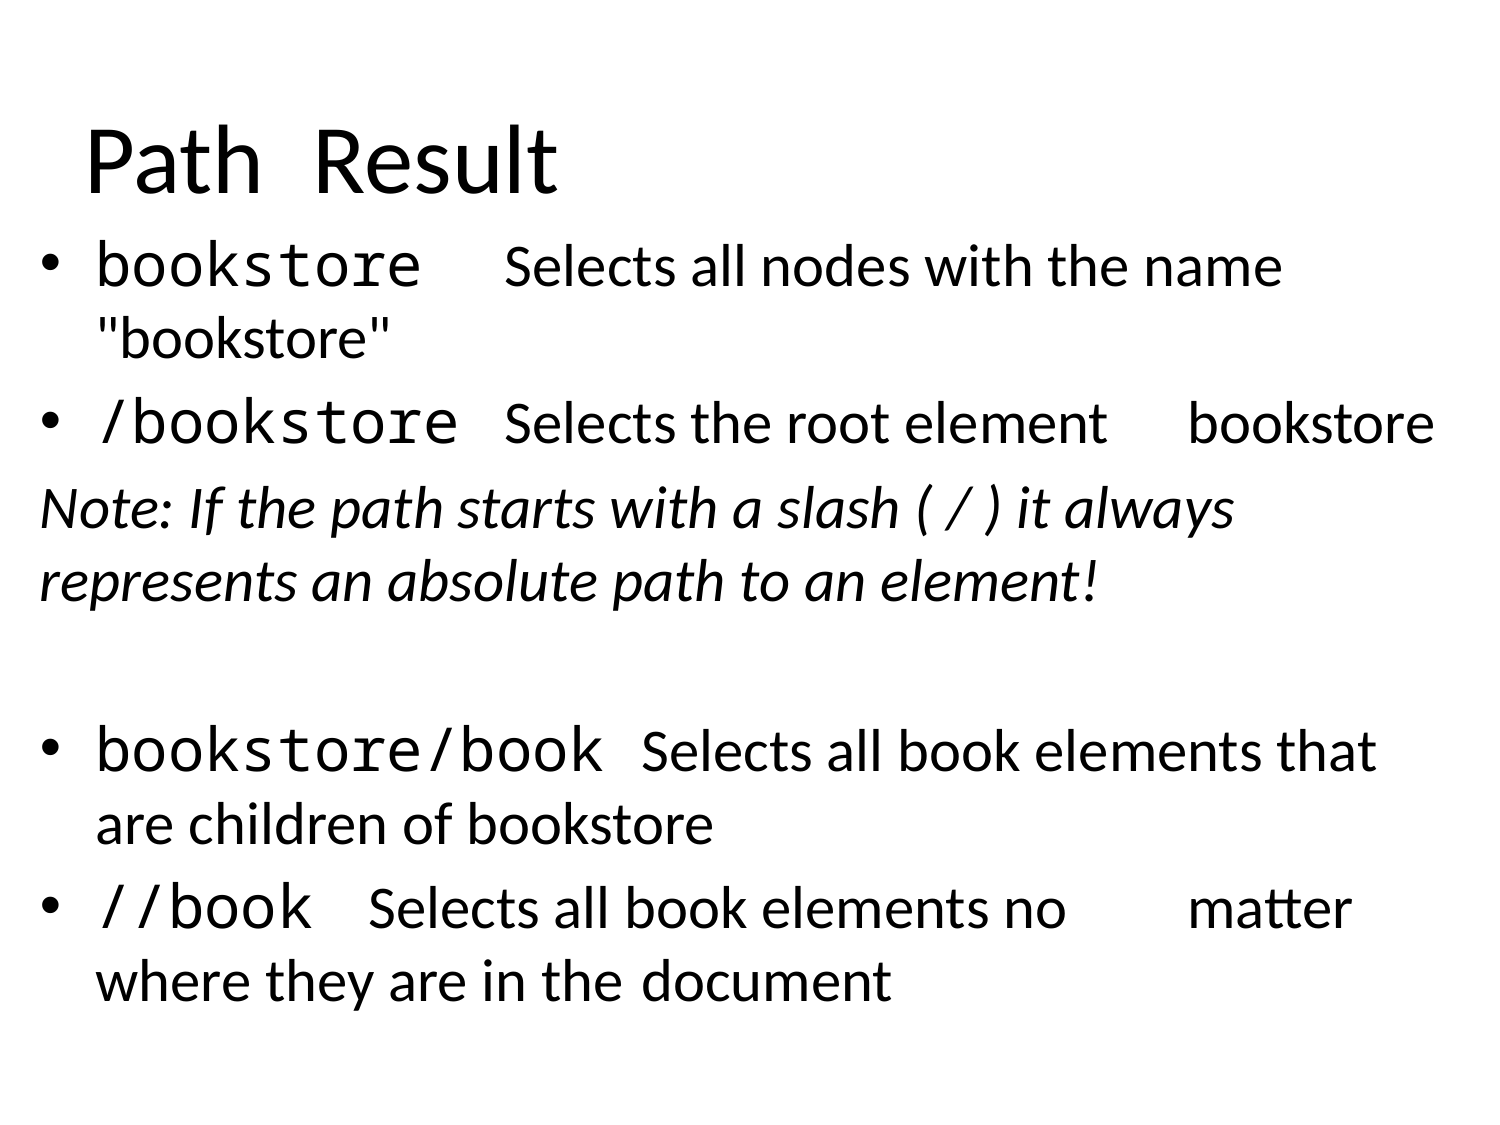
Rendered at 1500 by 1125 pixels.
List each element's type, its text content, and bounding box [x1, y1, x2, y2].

list Path Result bookstore Selects all nodes with the name "bookstore" /bookstore Selects the root element bookstore Note: If the path starts with a slash ( / ) it always represents an absolute path to an element! bookstore/book Selects all book elements that are children of bookstore //book Selects all book elements no matter where they are in the document [24, 87, 1500, 1100]
